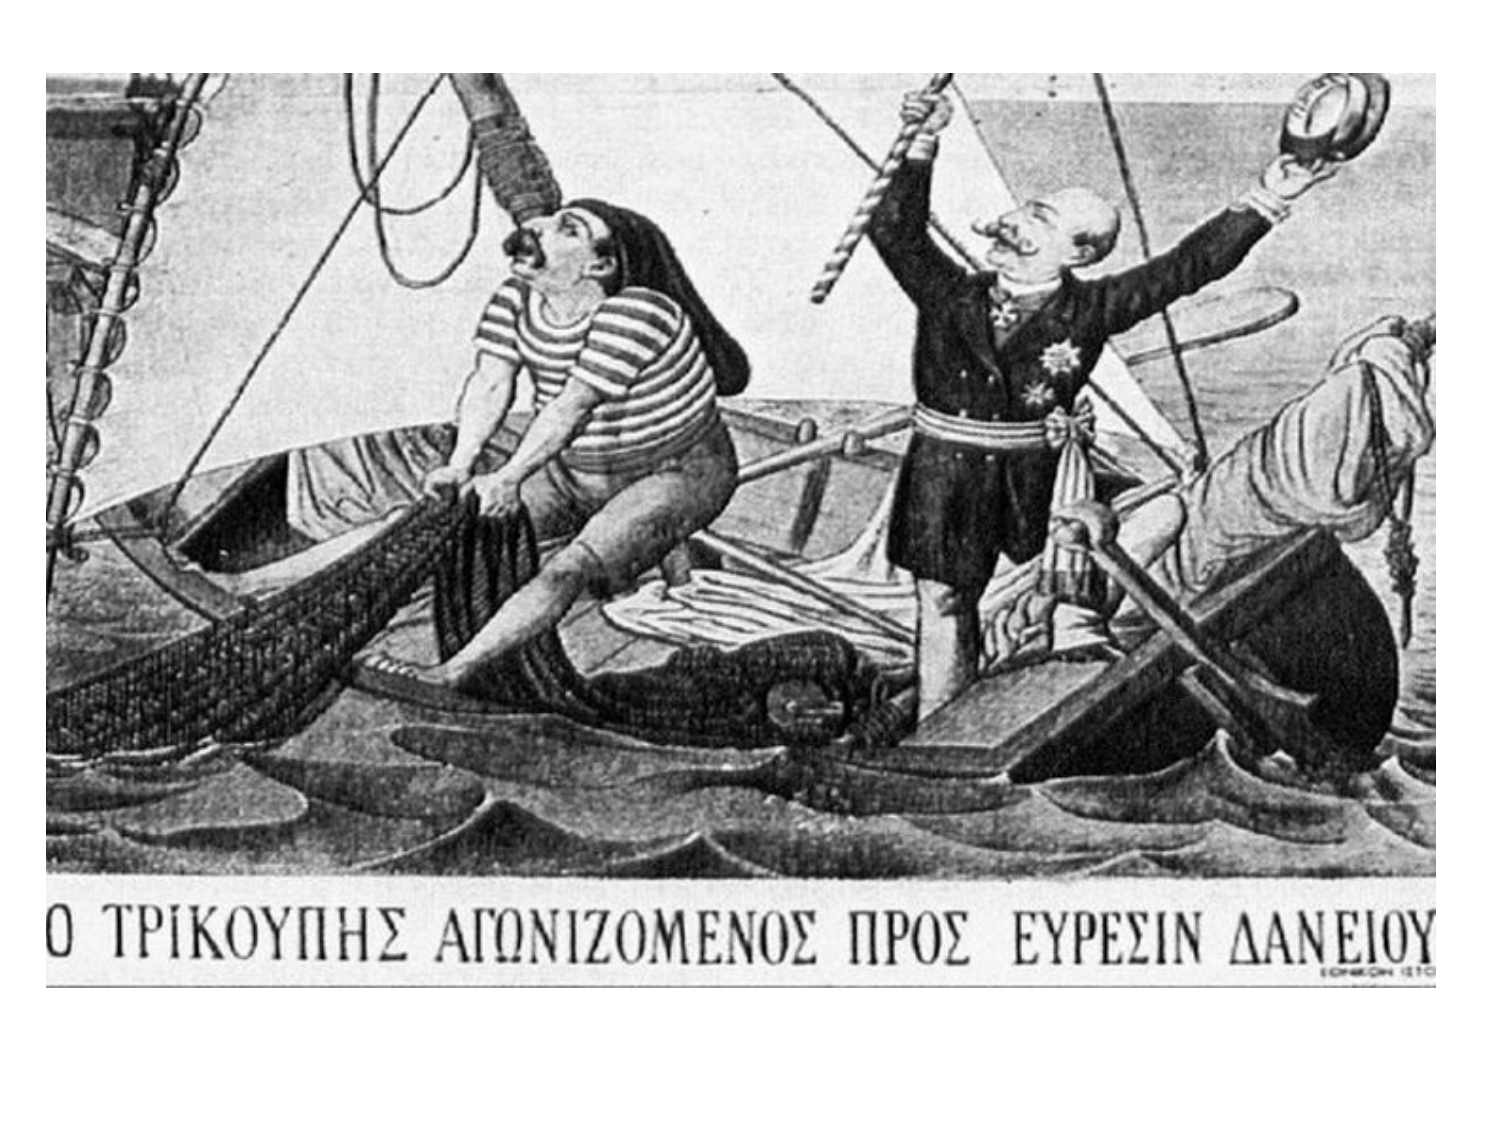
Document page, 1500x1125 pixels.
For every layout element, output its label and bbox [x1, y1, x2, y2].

picture [46, 72, 1436, 988]
